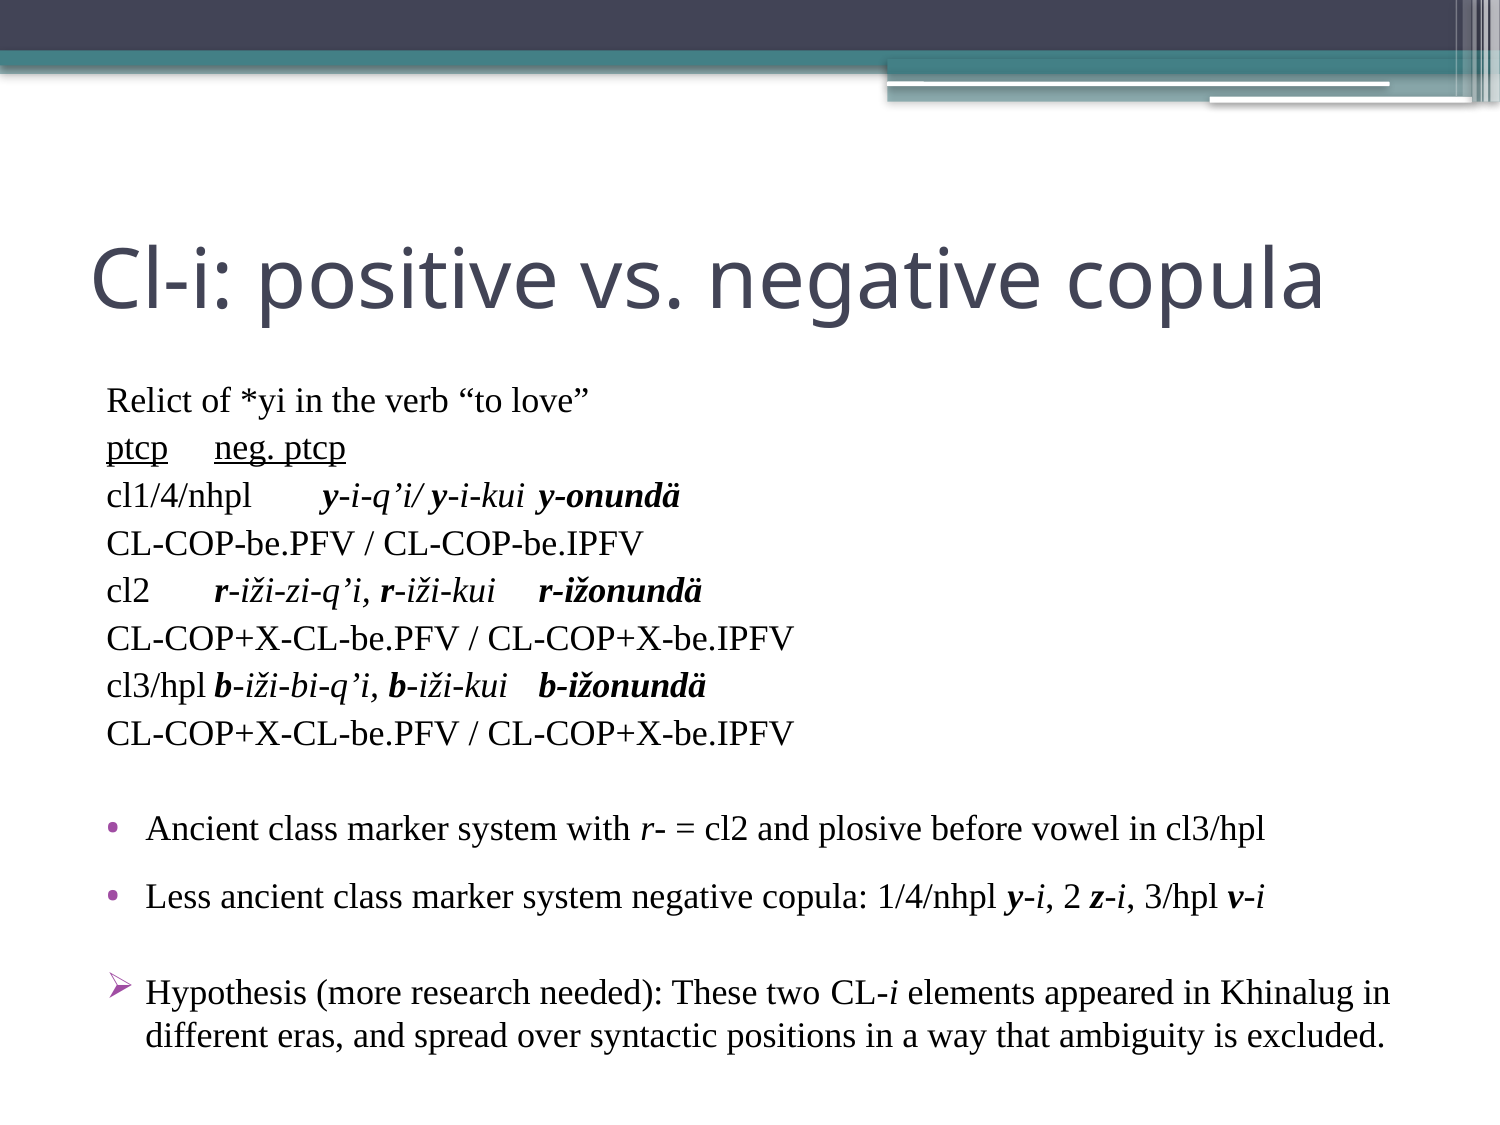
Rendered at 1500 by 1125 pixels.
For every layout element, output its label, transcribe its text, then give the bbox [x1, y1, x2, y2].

title Cl-i: positive vs. negative copula [75, 187, 1425, 363]
list Relict of *yi in the verb “to love” ptcp neg. ptcp cl1/4/nhpl y-i-qʼi/ y-i-kui y-onundä cl-cop-be.pfv / cl-cop-be.ipfv cl2 r-iži-zi-qʼi, r-iži-kui r-ižonundä cl-cop+X-cl-be.pfv / cl-cop+X-be.ipfv cl3/hpl b-iži-bi-qʼi, b-iži-kui b-ižonundä cl-cop+X-cl-be.pfv / cl-cop+X-be.ipfv Ancient class marker system with r- = cl2 and plosive before vowel in cl3/hpl Less ancient class marker system negative copula: 1/4/nhpl y-i, 2 z-i, 3/hpl v-i Hypothesis (more research needed): These two cl-i elements appeared in Khinalug in different eras, and spread over syntactic positions in a way that ambiguity is excluded. [75, 368, 1425, 1079]
